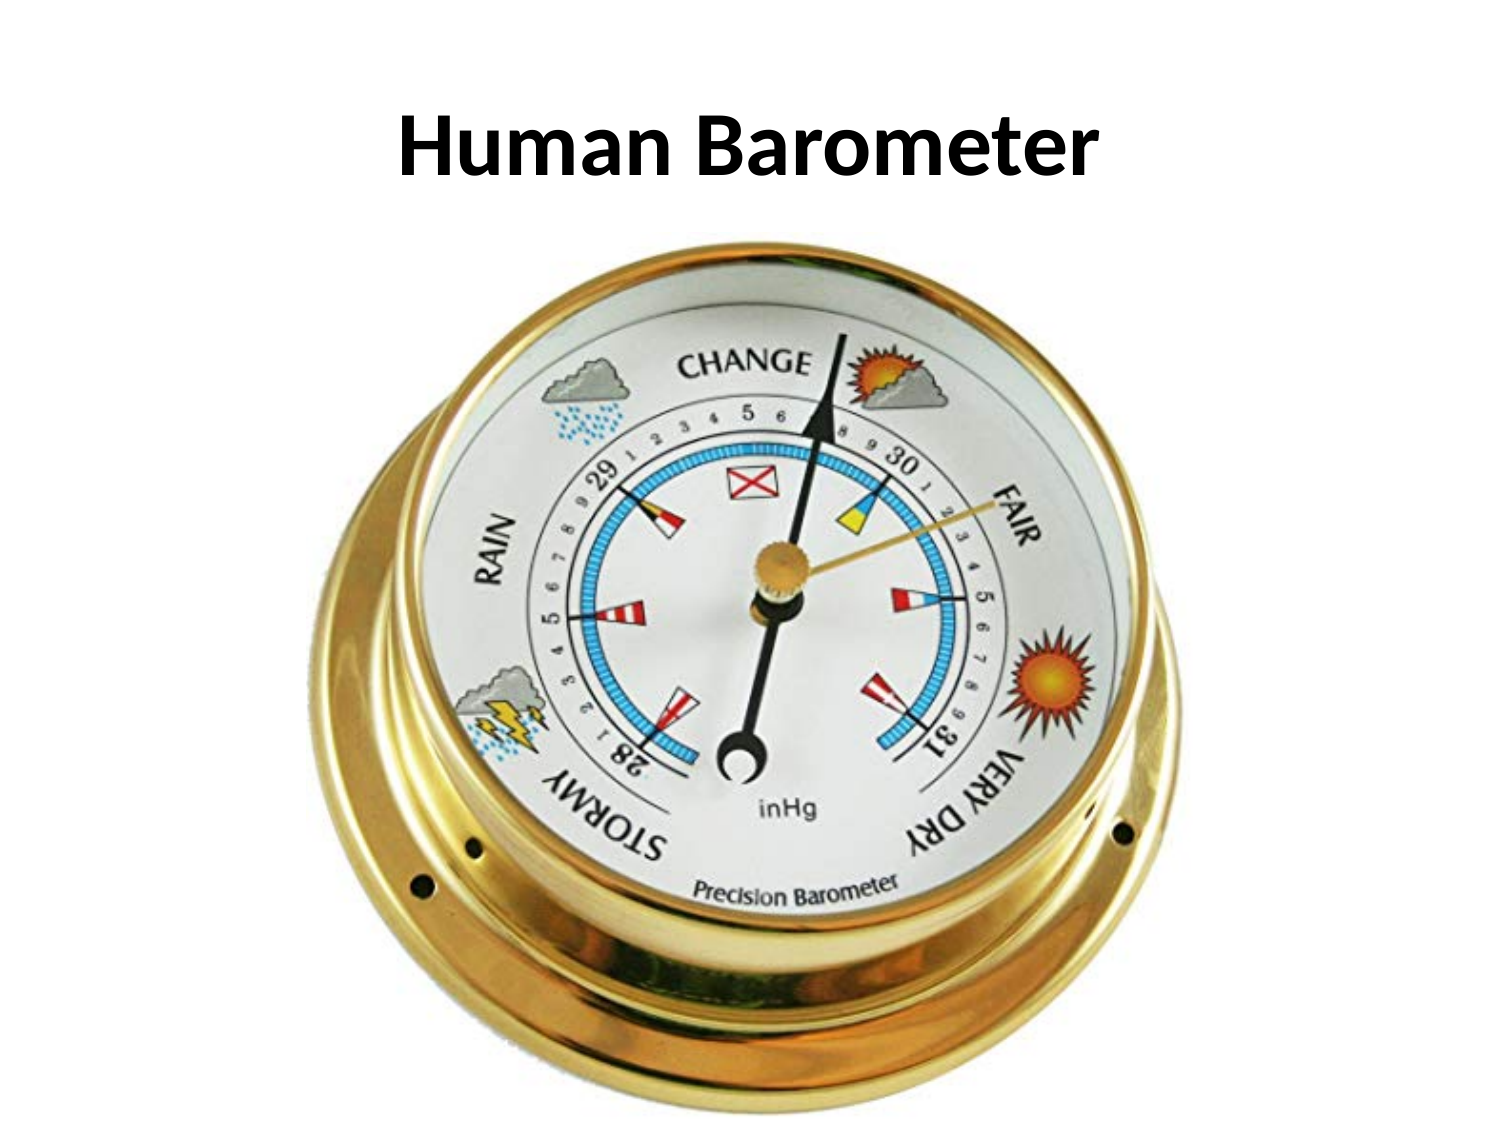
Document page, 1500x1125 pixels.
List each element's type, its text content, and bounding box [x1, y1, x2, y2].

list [305, 232, 1194, 1121]
title Human Barometer [75, 45, 1425, 233]
